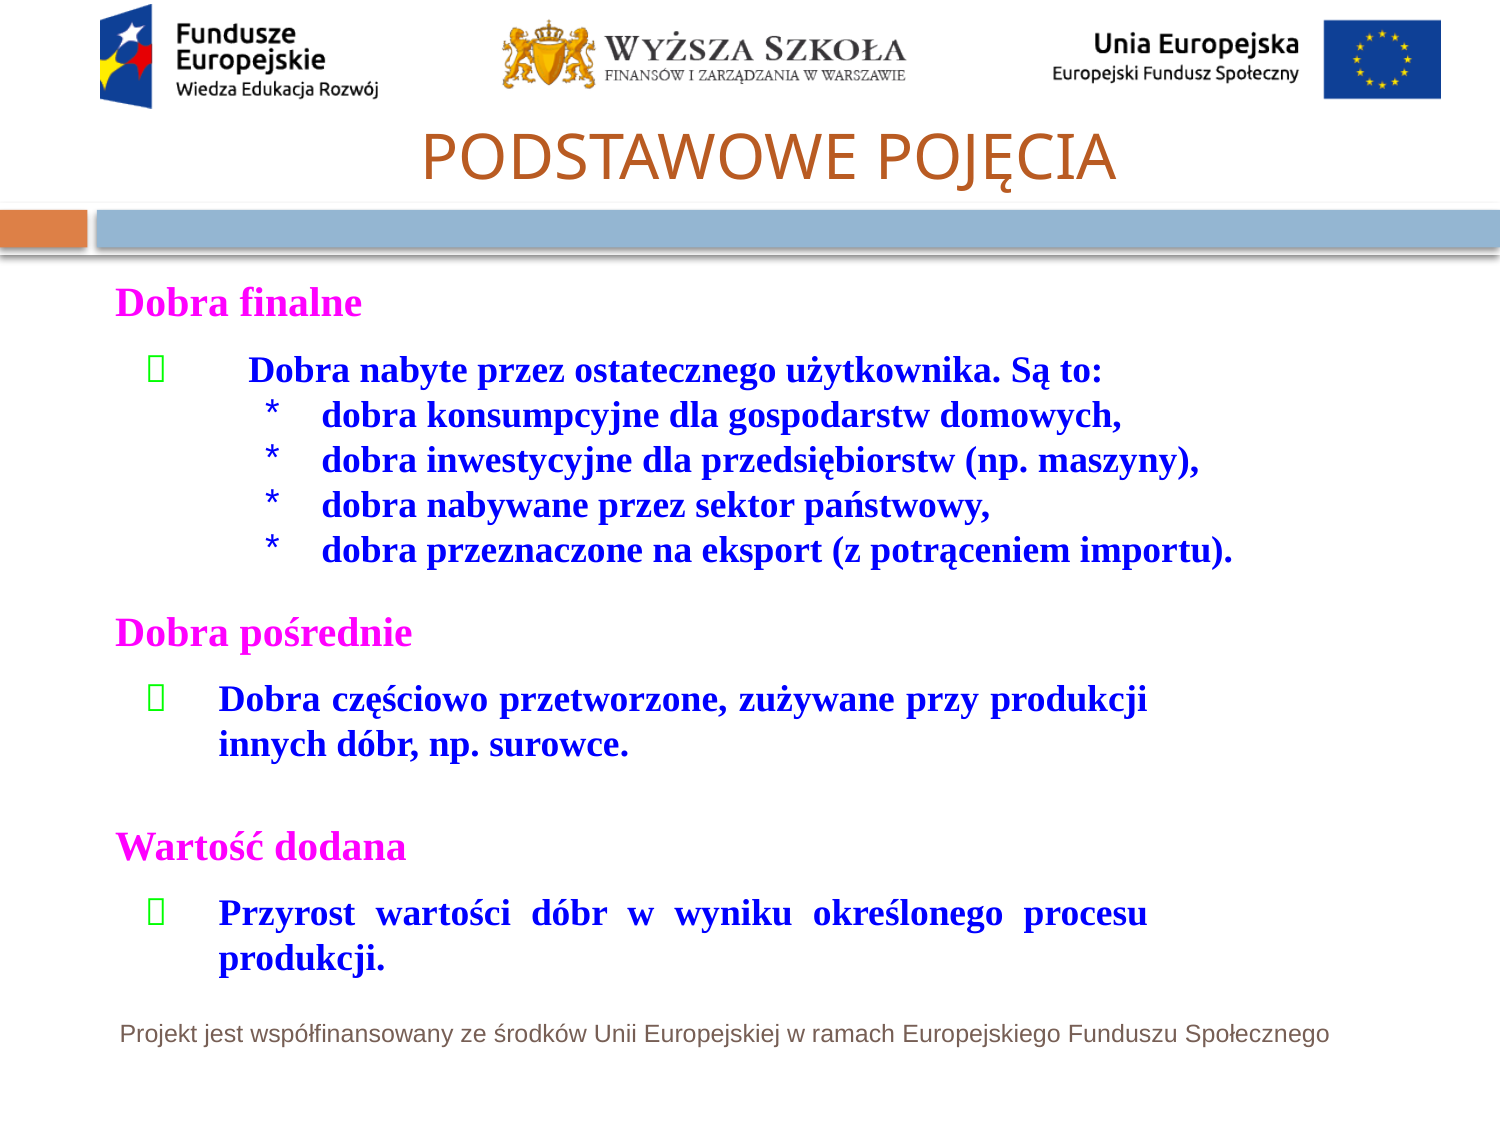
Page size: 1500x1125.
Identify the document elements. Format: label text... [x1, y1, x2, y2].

text_box Dobra pośrednie  Dobra częściowo przetworzone, zużywane przy produkcji innych dóbr, np. surowce. [100, 597, 1164, 772]
text_box Wartość dodana  Przyrost wartości dóbr w wyniku określonego procesu produkcji. [100, 811, 1164, 986]
text_box Dobra finalne  Dobra nabyte przez ostatecznego użytkownika. Są to: dobra konsumpcyjne dla gospodarstw domowych, dobra inwestycyjne dla przedsiębiorstw (np. maszyny), dobra nabywane przez sektor państwowy, dobra przeznaczone na eksport (z potrąceniem importu). [100, 267, 1294, 577]
footer Projekt jest współfinansowany ze środków Unii Europejskiej w ramach Europejskiego Funduszu Społecznego [11, 1002, 1441, 1063]
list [100, 4, 1442, 109]
title PODSTAWOWE POJĘCIA [100, 119, 1439, 201]
